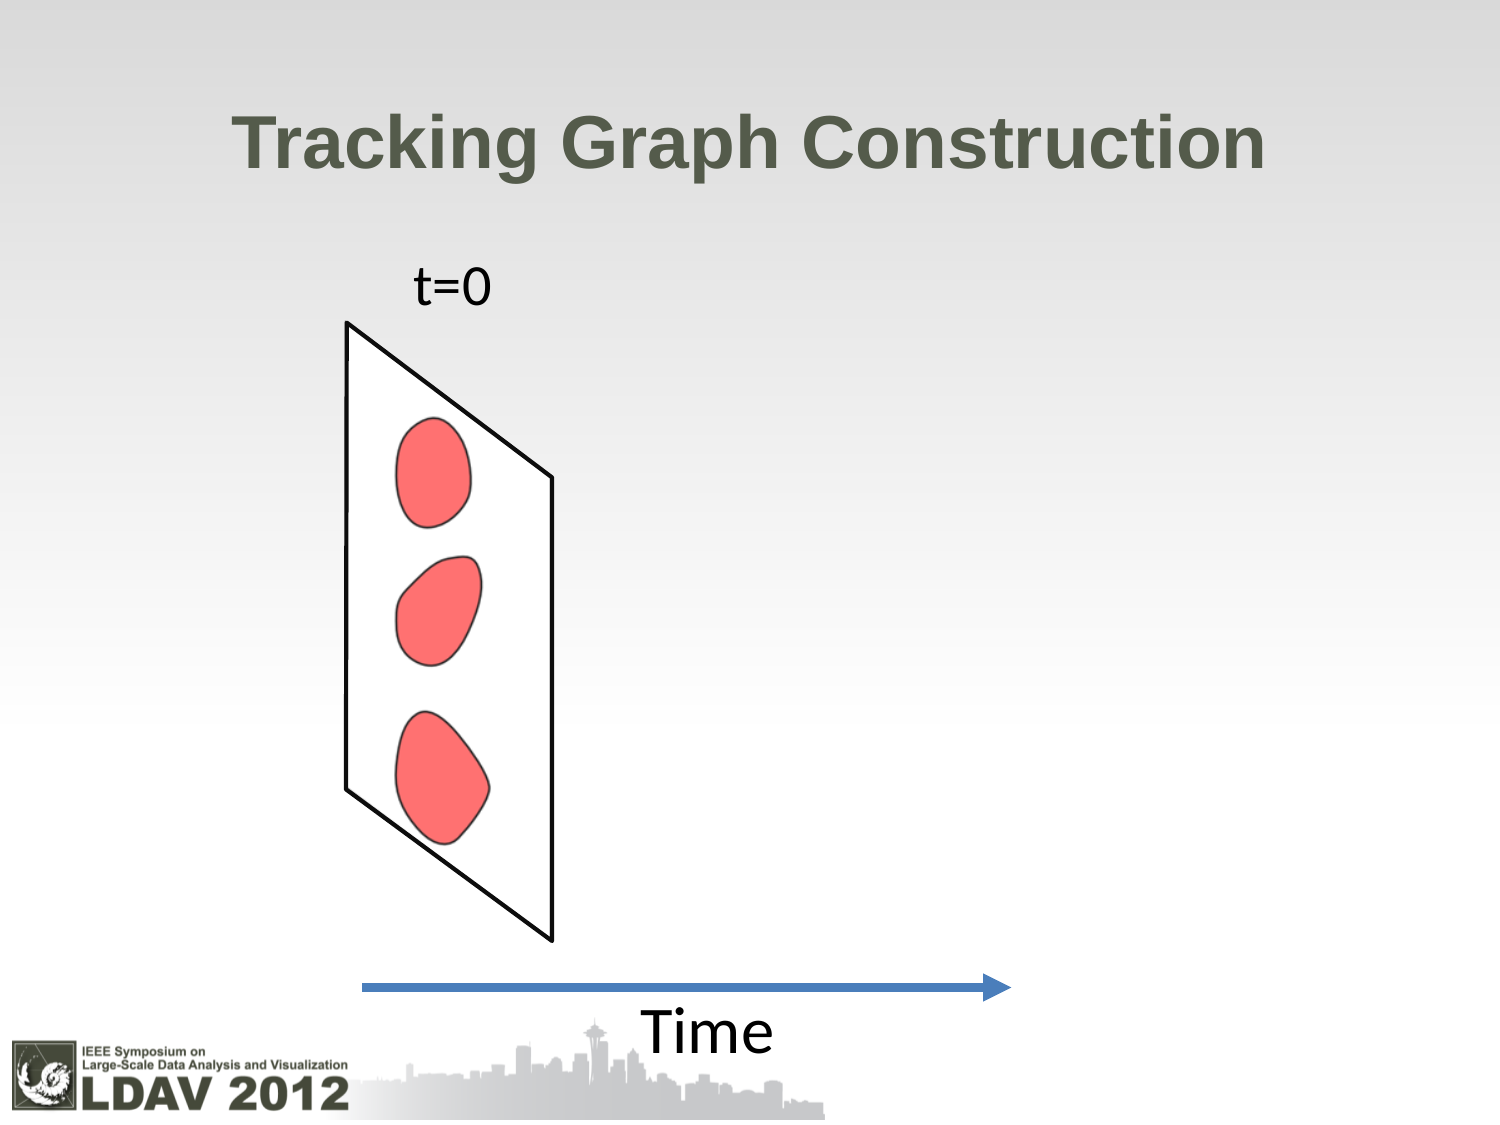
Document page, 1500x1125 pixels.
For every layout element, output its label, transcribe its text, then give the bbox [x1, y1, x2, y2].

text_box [337, 231, 1027, 1076]
title Tracking Graph Construction [75, 45, 1425, 233]
picture [12, 1017, 825, 1120]
